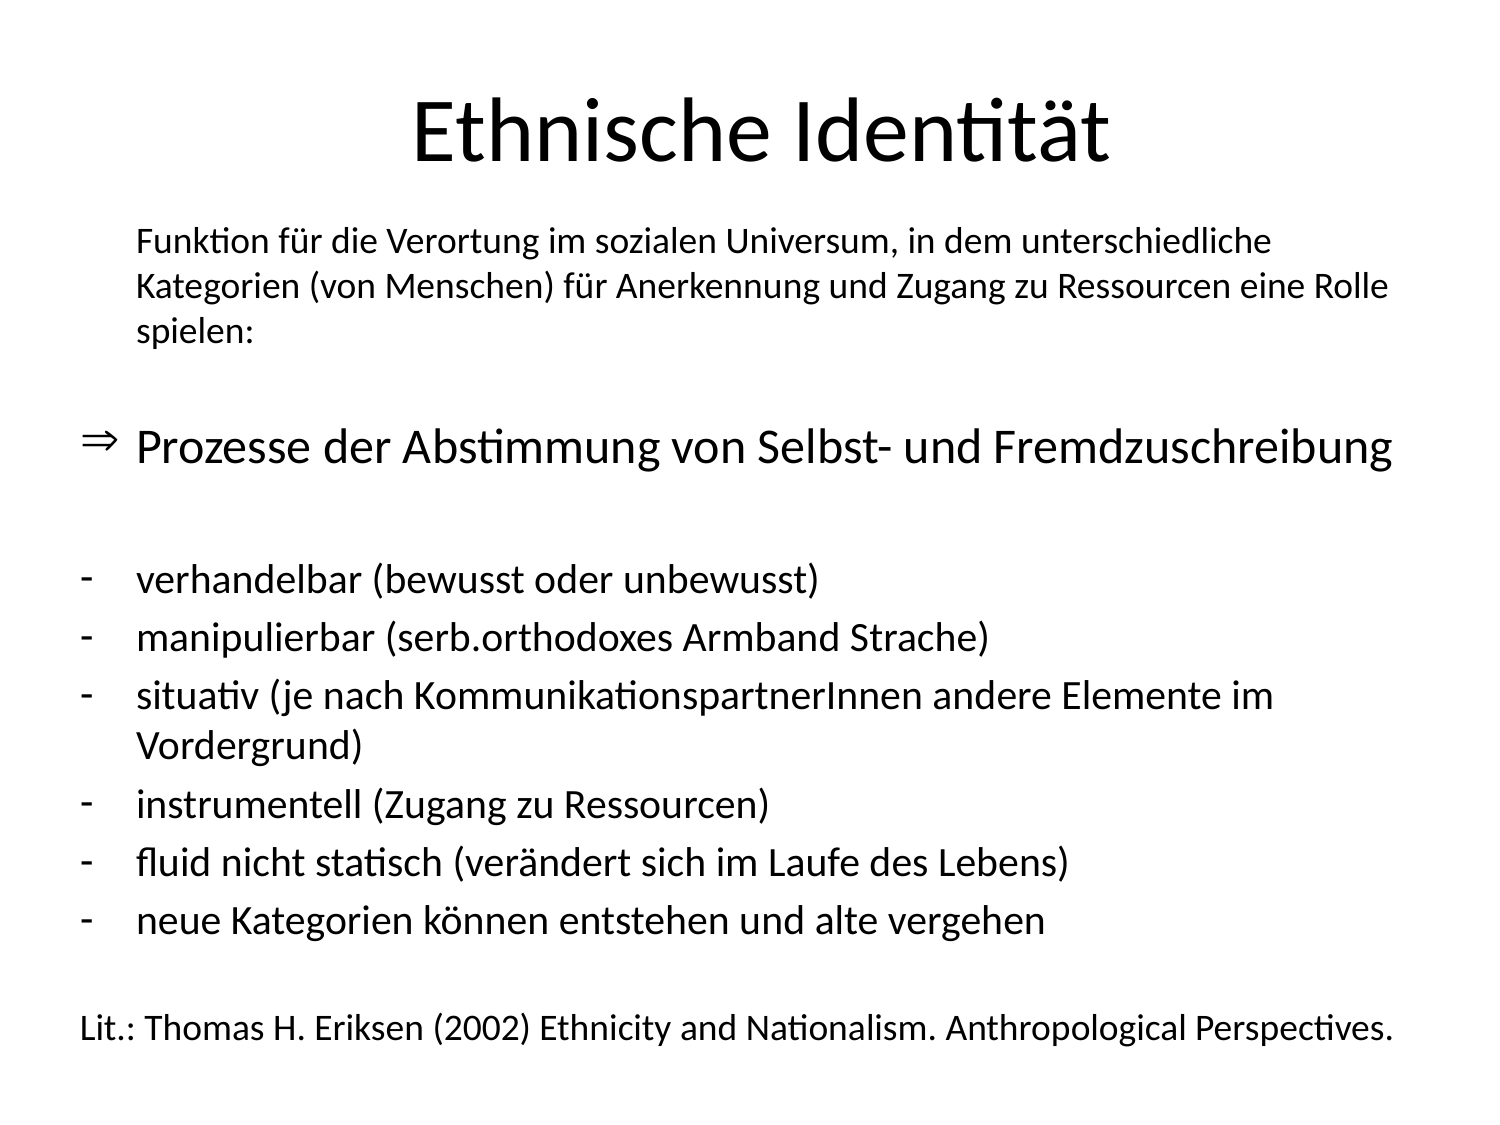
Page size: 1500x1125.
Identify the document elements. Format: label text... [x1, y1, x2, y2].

title Ethnische Identität [64, 42, 1459, 208]
list Funktion für die Verortung im sozialen Universum, in dem unterschiedliche Kategorien (von Menschen) für Anerkennung und Zugang zu Ressourcen eine Rolle spielen: Prozesse der Abstimmung von Selbst- und Fremdzuschreibung verhandelbar (bewusst oder unbewusst) manipulierbar (serb.orthodoxes Armband Strache) situativ (je nach KommunikationspartnerInnen andere Elemente im Vordergrund) instrumentell (Zugang zu Ressourcen) fluid nicht statisch (verändert sich im Laufe des Lebens) neue Kategorien können entstehen und alte vergehen Lit.: Thomas H. Eriksen (2002) Ethnicity and Nationalism. Anthropological Perspectives. [64, 208, 1447, 989]
